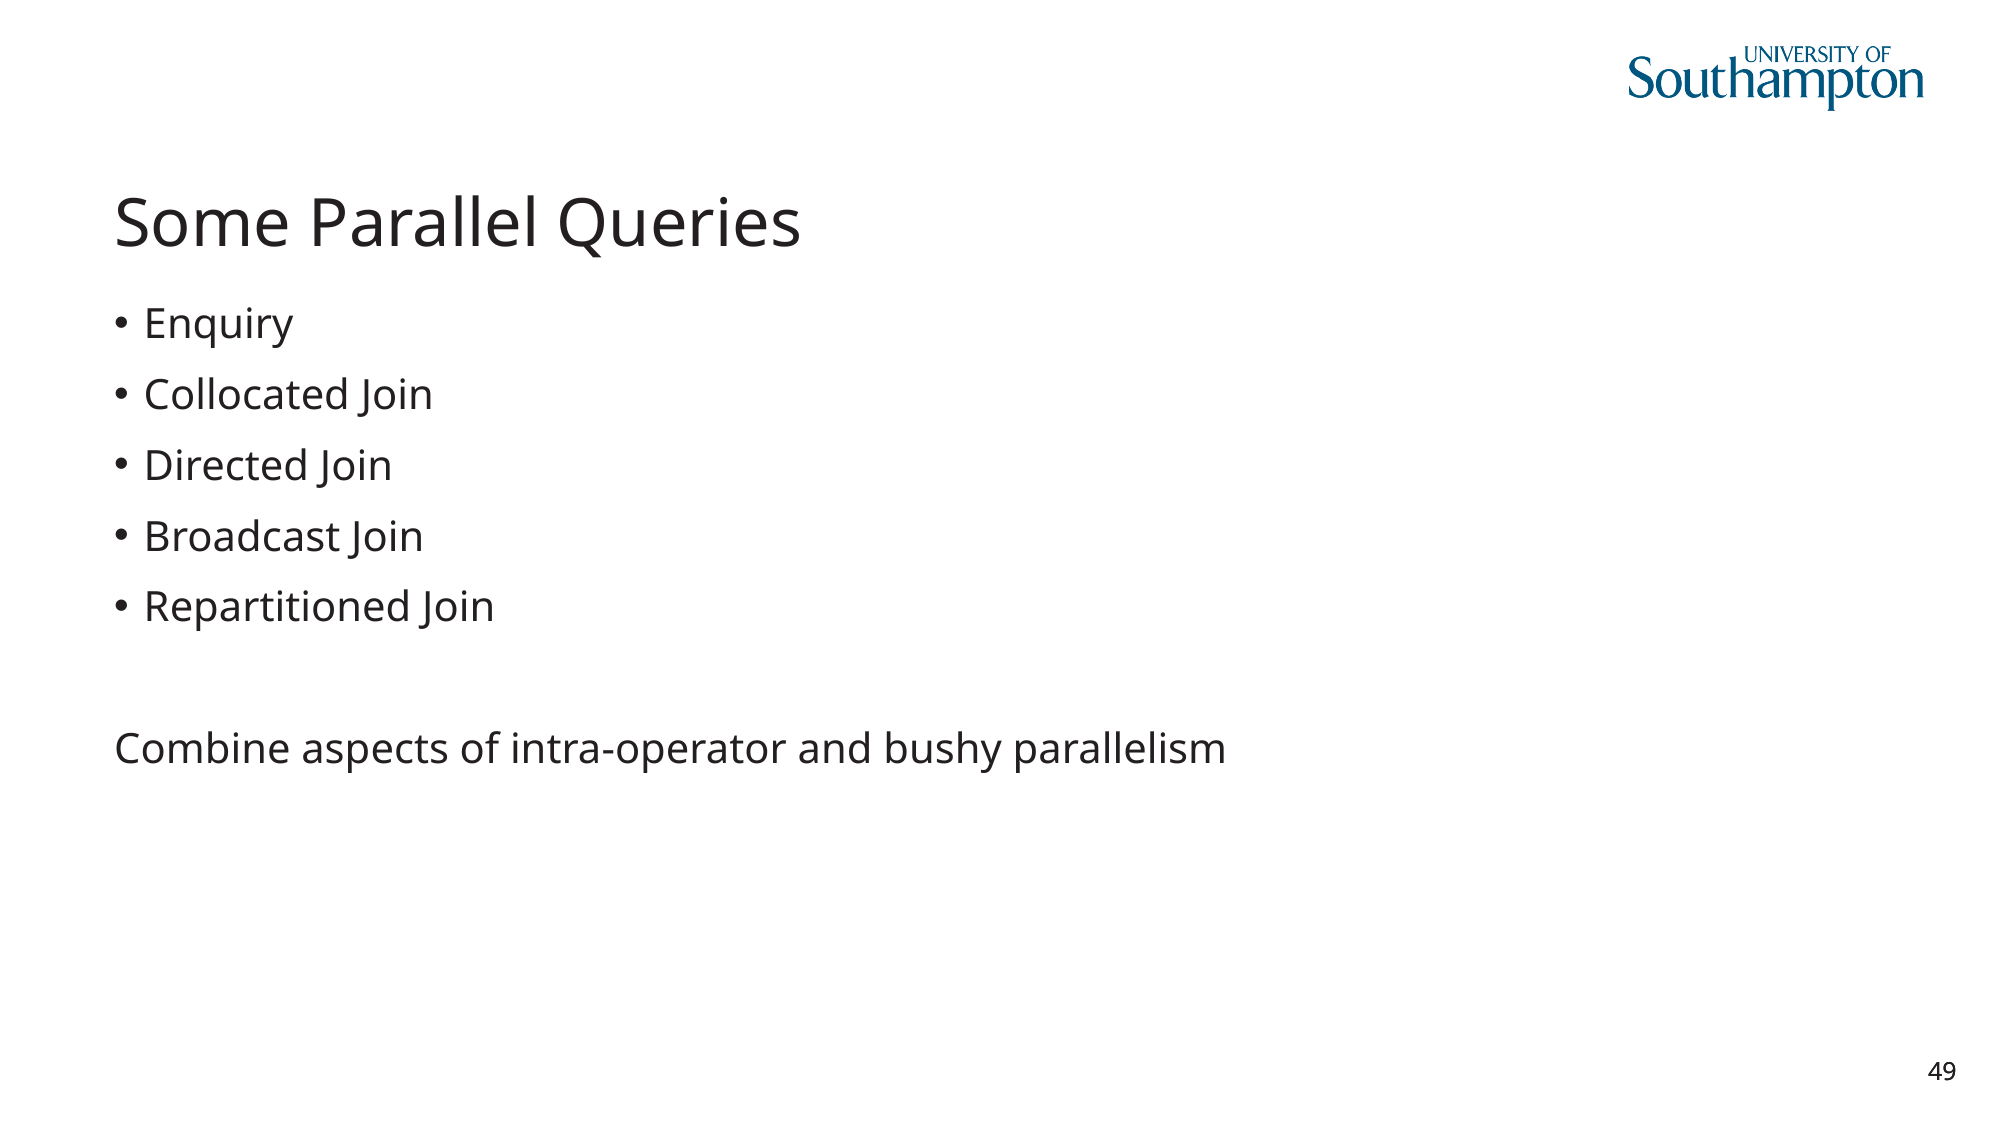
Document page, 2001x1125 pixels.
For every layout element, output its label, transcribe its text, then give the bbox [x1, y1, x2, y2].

picture [1629, 46, 1924, 111]
list Enquiry Collocated Join Directed Join Broadcast Join Repartitioned Join Combine aspects of intra-operator and bushy parallelism [102, 290, 1898, 1024]
picture [1629, 71, 1648, 95]
slide_number 49 [1897, 1046, 1969, 1094]
title Some Parallel Queries [102, 113, 1898, 268]
picture [1869, 48, 1877, 60]
